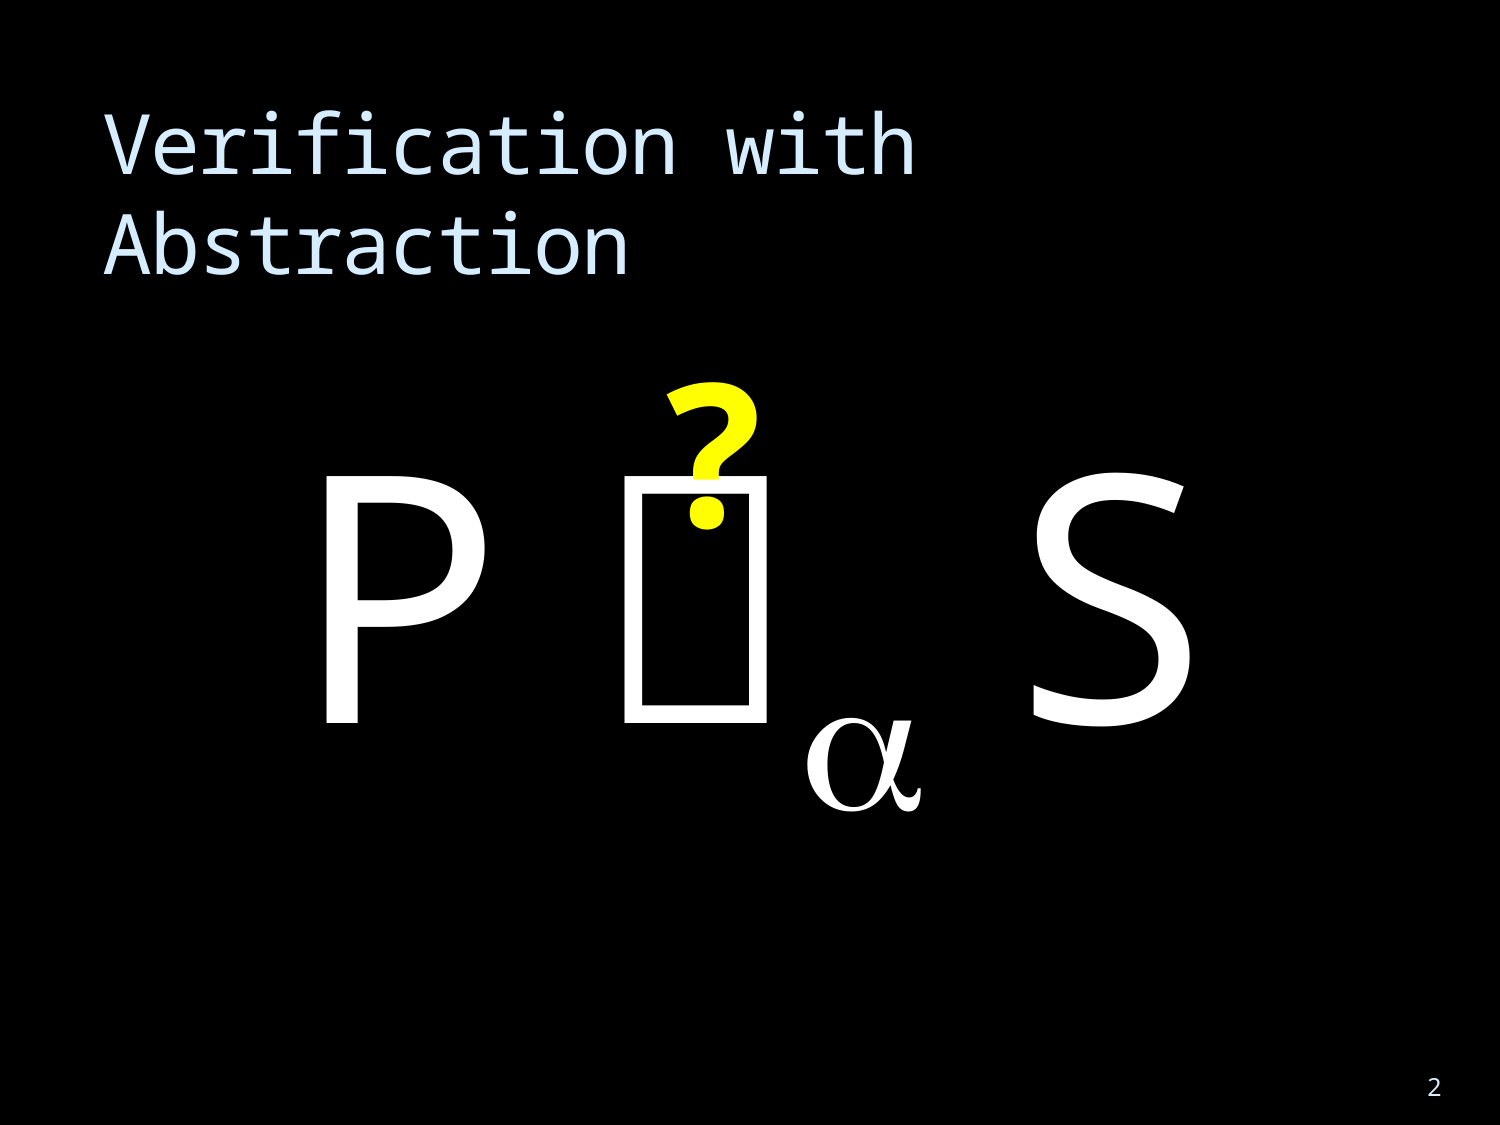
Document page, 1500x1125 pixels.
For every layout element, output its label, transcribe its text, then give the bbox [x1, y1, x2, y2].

title Verification with Abstraction [87, 83, 1425, 234]
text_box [303, 319, 1197, 805]
slide_number 2 [1412, 1052, 1488, 1113]
